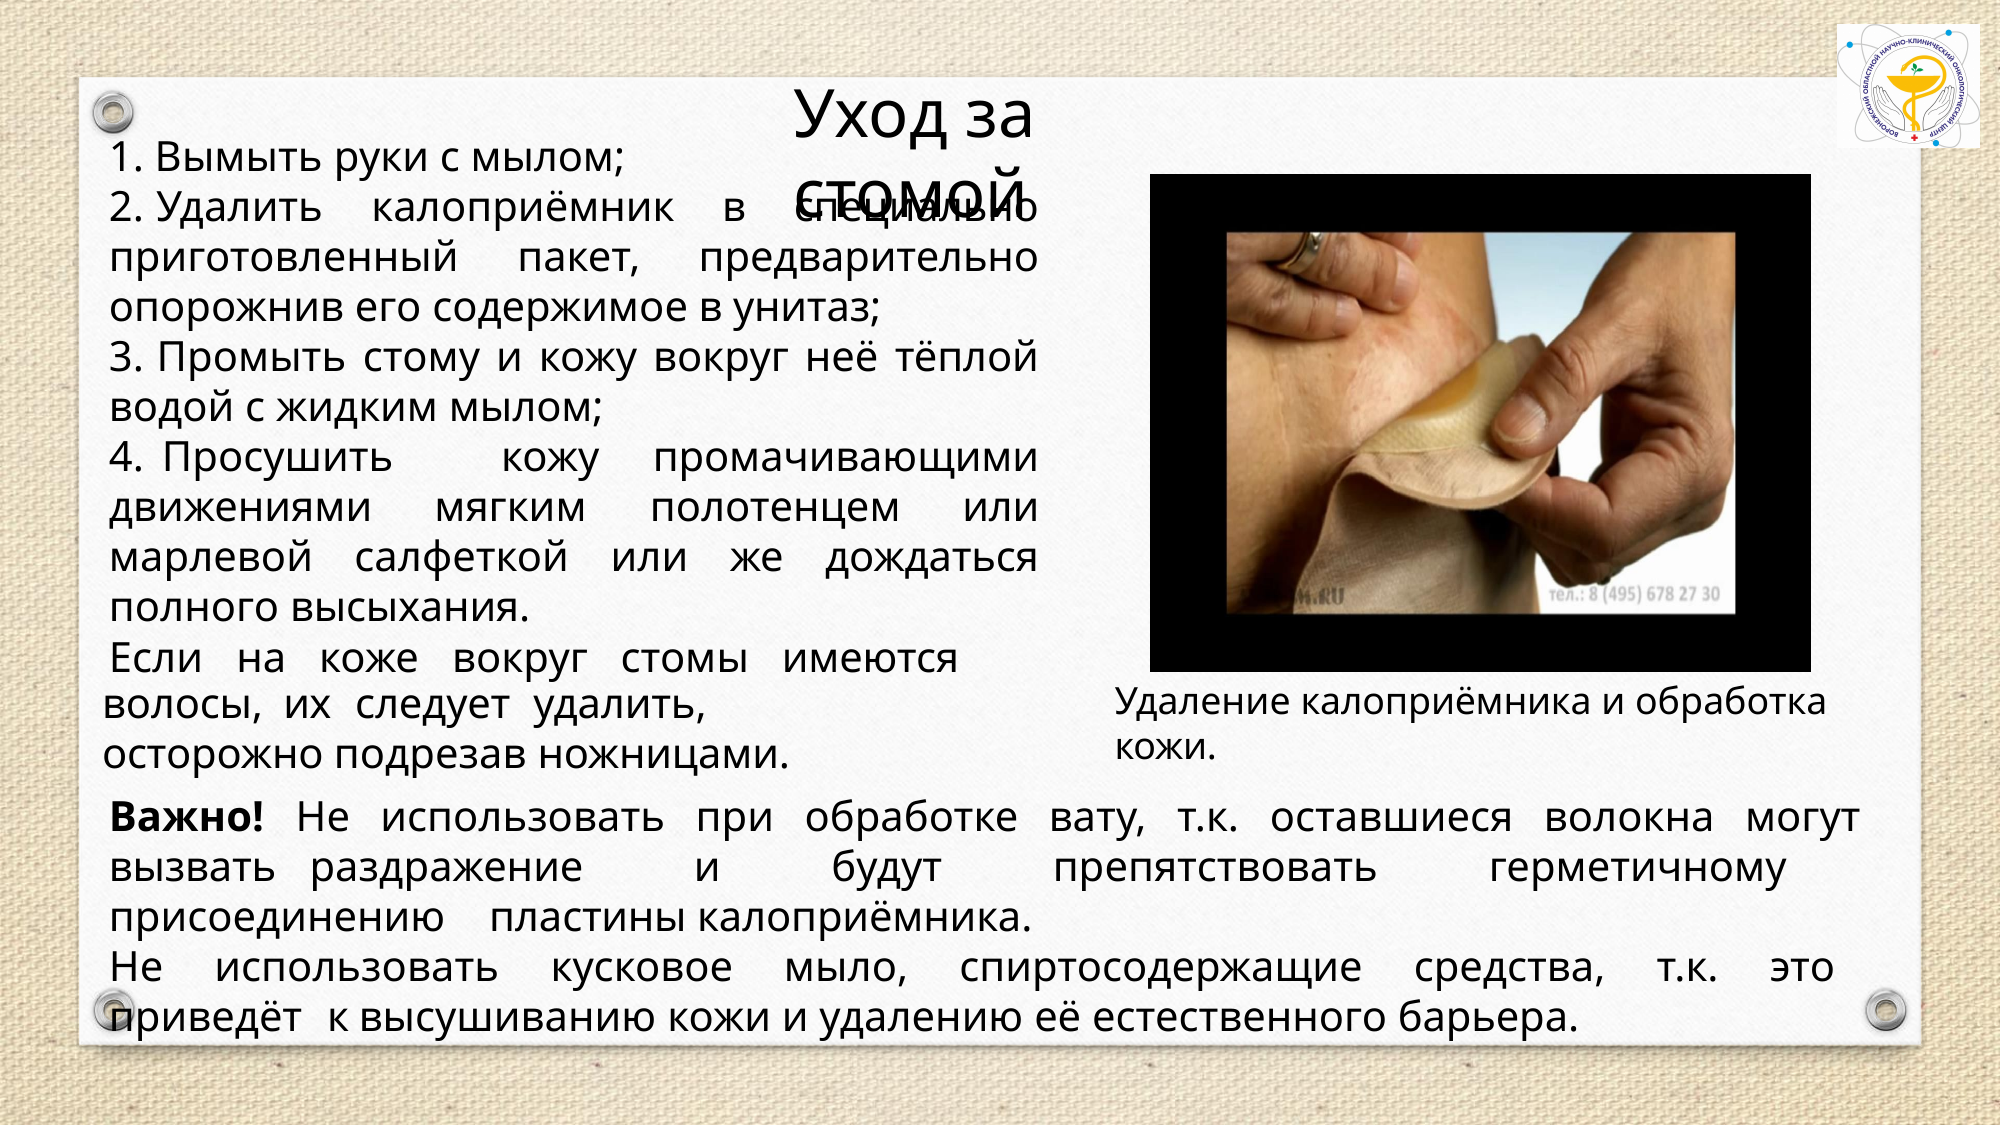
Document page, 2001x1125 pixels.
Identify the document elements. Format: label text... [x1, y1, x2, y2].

text_box Уход за стомой [791, 69, 1262, 260]
text_box Удаление калоприёмника и обработка кожи. [1112, 675, 1894, 768]
text_box Важно! Не использовать при обработке вату, т.к. оставшиеся волокна могут вызвать раздражение и будут препятствовать герметичному присоединению пластины калоприёмника. Не использовать кусковое мыло, спиртосодержащие средства, т.к. это приведёт к высушиванию кожи и удалению её естественного барьера. [106, 787, 1861, 1041]
picture [0, 0, 2000, 1125]
text_box 1. Вымыть руки с мылом; 2. Удалить калоприёмник в специально приготовленный пакет, предварительно опорожнив его содержимое в унитаз; 3. Промыть стому и кожу вокруг неё тёплой водой с жидким мылом; 4. Просушить кожу промачивающими движениями мягким полотенцем или марлевой салфеткой или же дождаться полного высыхания. Если на коже вокруг стомы имеются [106, 127, 1039, 681]
text_box волосы, их следует удалить, осторожно подрезав ножницами. [99, 675, 934, 778]
